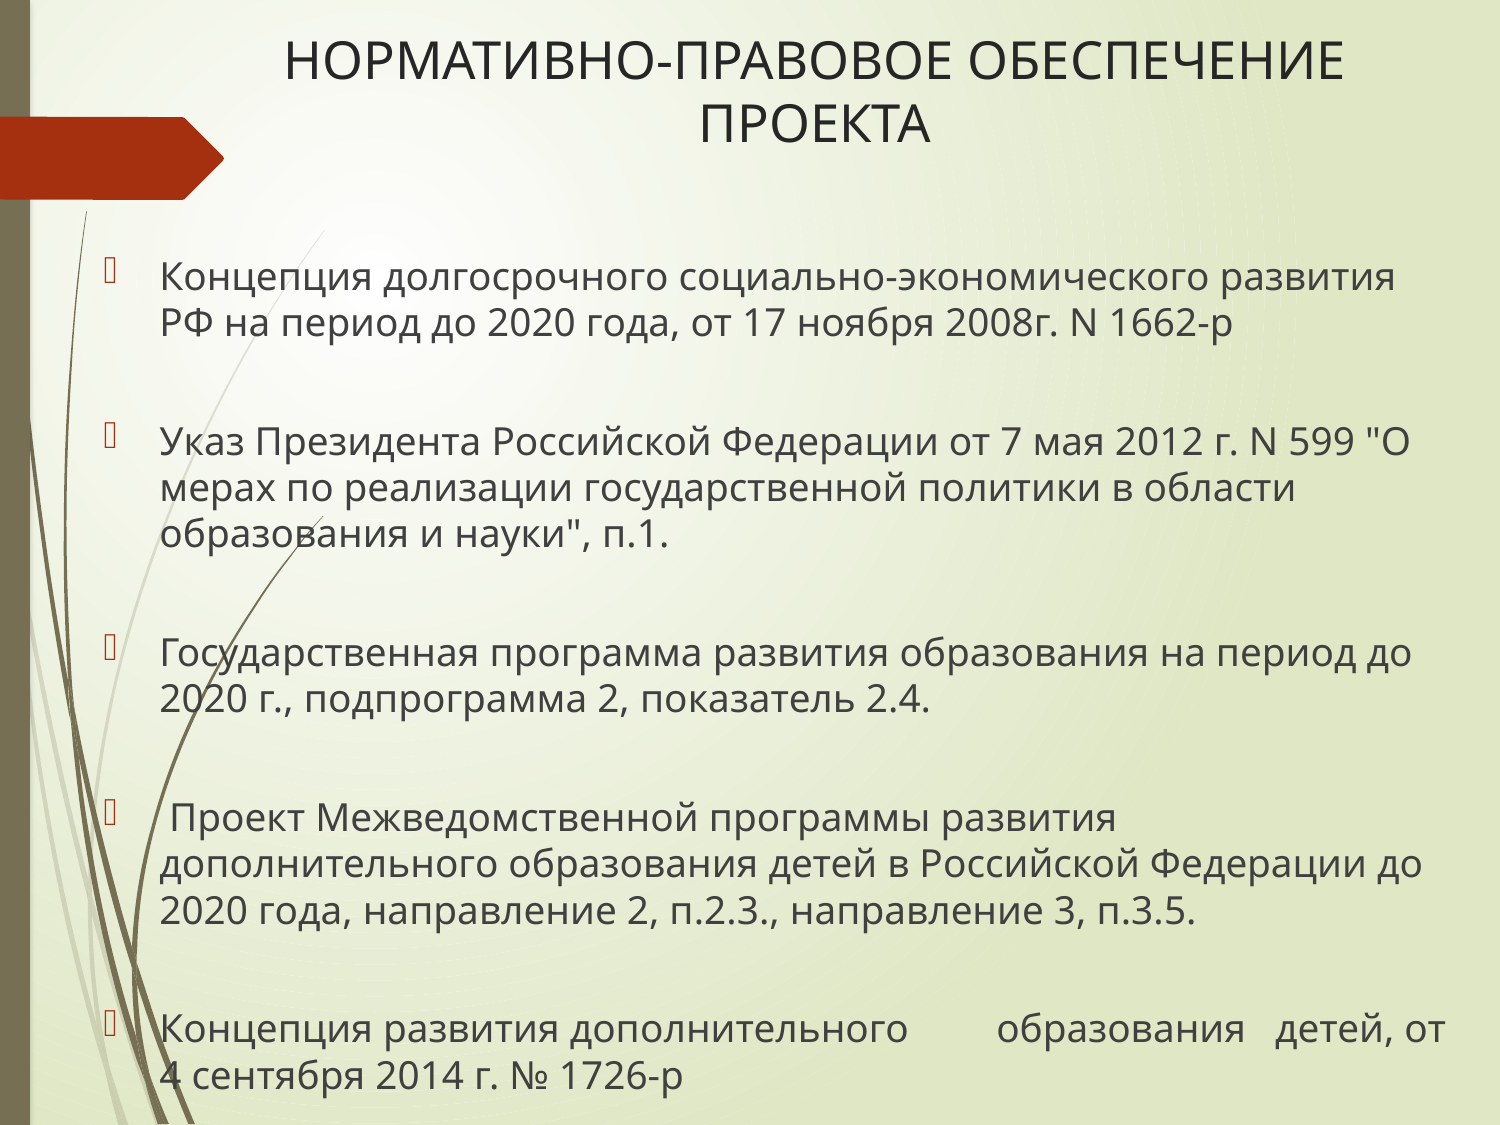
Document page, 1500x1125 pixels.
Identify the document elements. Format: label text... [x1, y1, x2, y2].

title НОРМАТИВНО-ПРАВОВОЕ ОБЕСПЕЧЕНИЕ ПРОЕКТА [194, 19, 1436, 161]
list Концепция долгосрочного социально-экономического развития РФ на период до 2020 года, от 17 ноября 2008г. N 1662-р Указ Президента Российской Федерации от 7 мая 2012 г. N 599 "О мерах по реализации государственной политики в области образования и науки", п.1. Государственная программа развития образования на период до 2020 г., подпрограмма 2, показатель 2.4. Проект Межведомственной программы развития дополнительного образования детей в Российской Федерации до 2020 года, направление 2, п.2.3., направление 3, п.3.5. Концепция развития дополнительного образования детей, от 4 сентября 2014 г. № 1726-р [88, 184, 1477, 1125]
